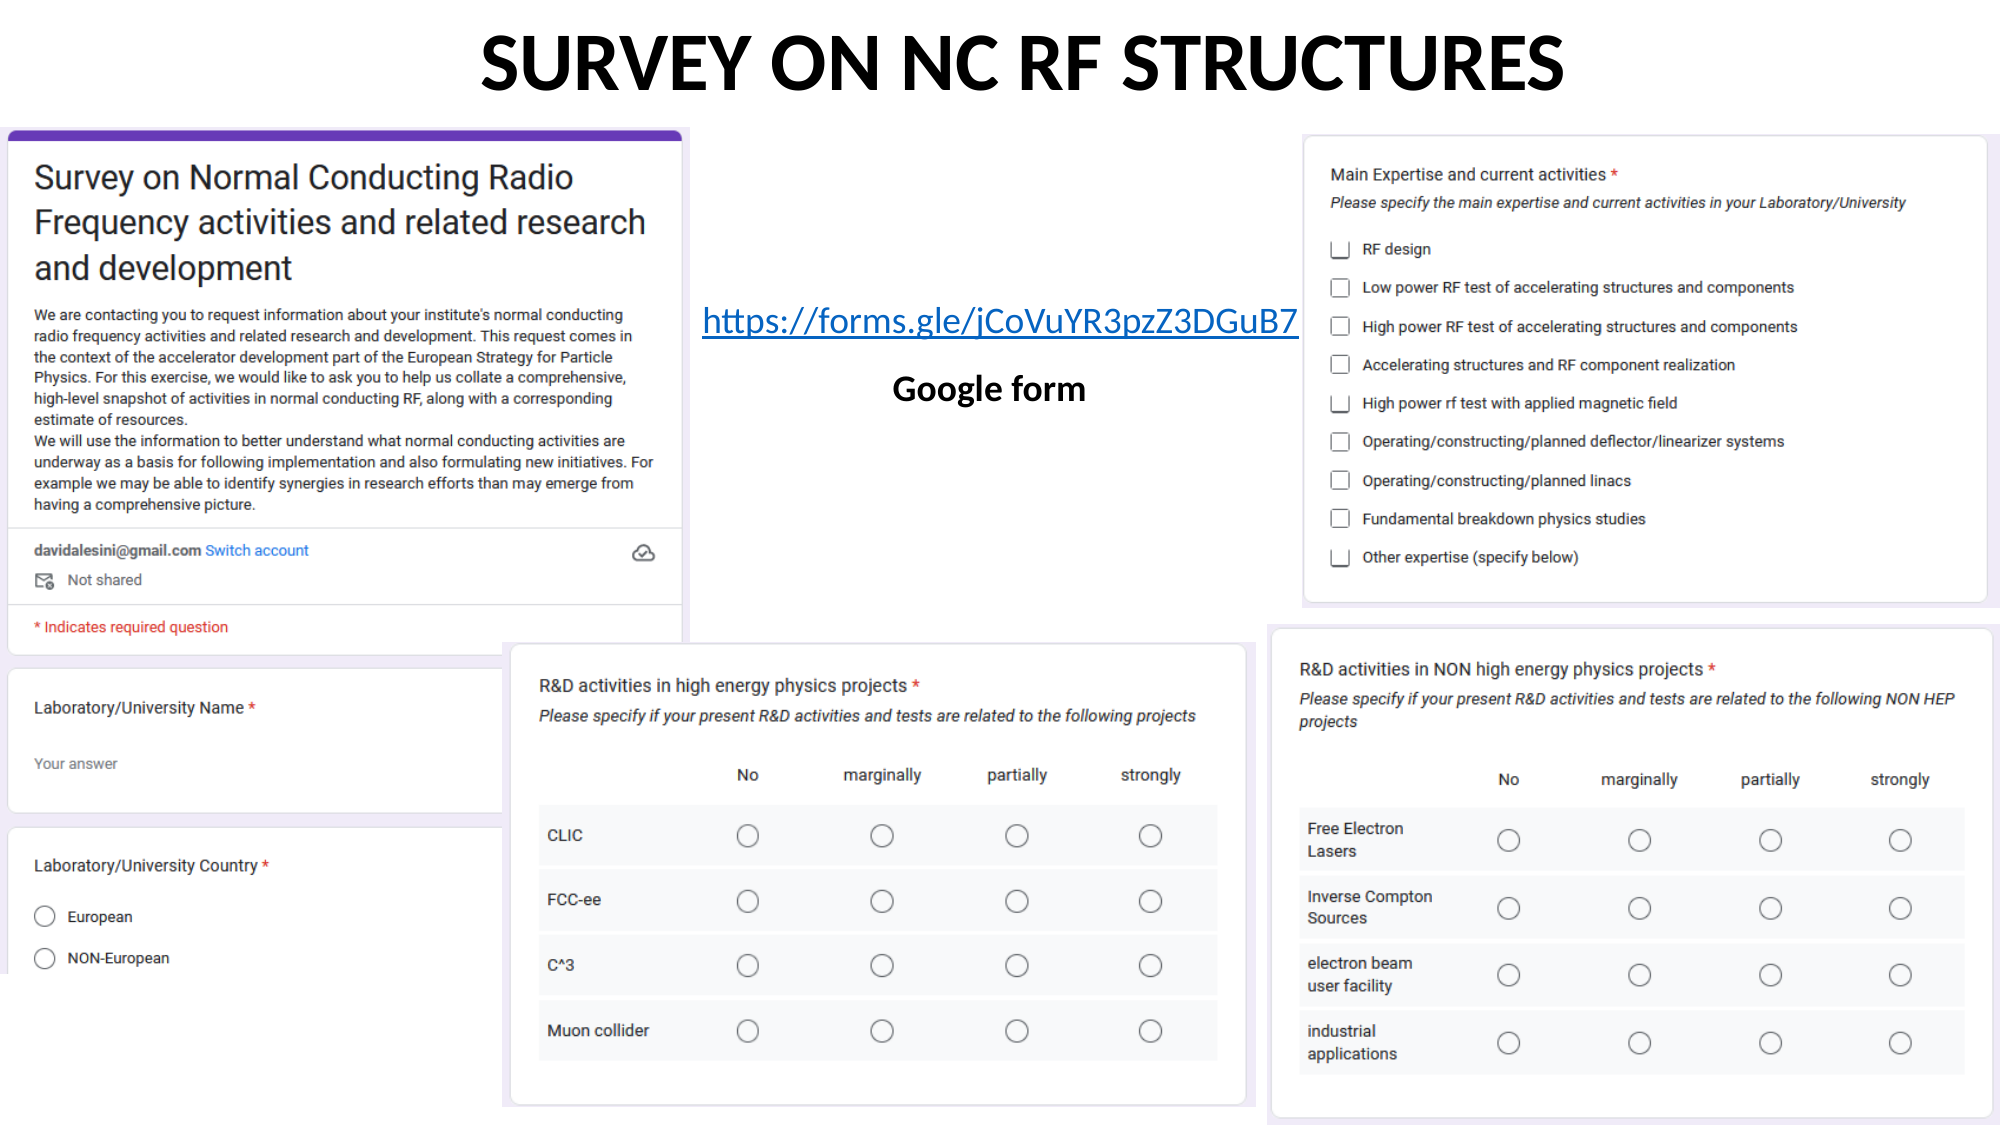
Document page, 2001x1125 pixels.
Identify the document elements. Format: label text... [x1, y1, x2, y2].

picture [0, 127, 1256, 1107]
picture [1267, 624, 2000, 1125]
picture [1302, 134, 2000, 608]
text_box Google form [877, 356, 1102, 416]
text_box SURVEY ON NC RF STRUCTURES [465, 0, 1582, 115]
text_box https://forms.gle/jCoVuYR3pzZ3DGuB7 [690, 243, 1302, 349]
